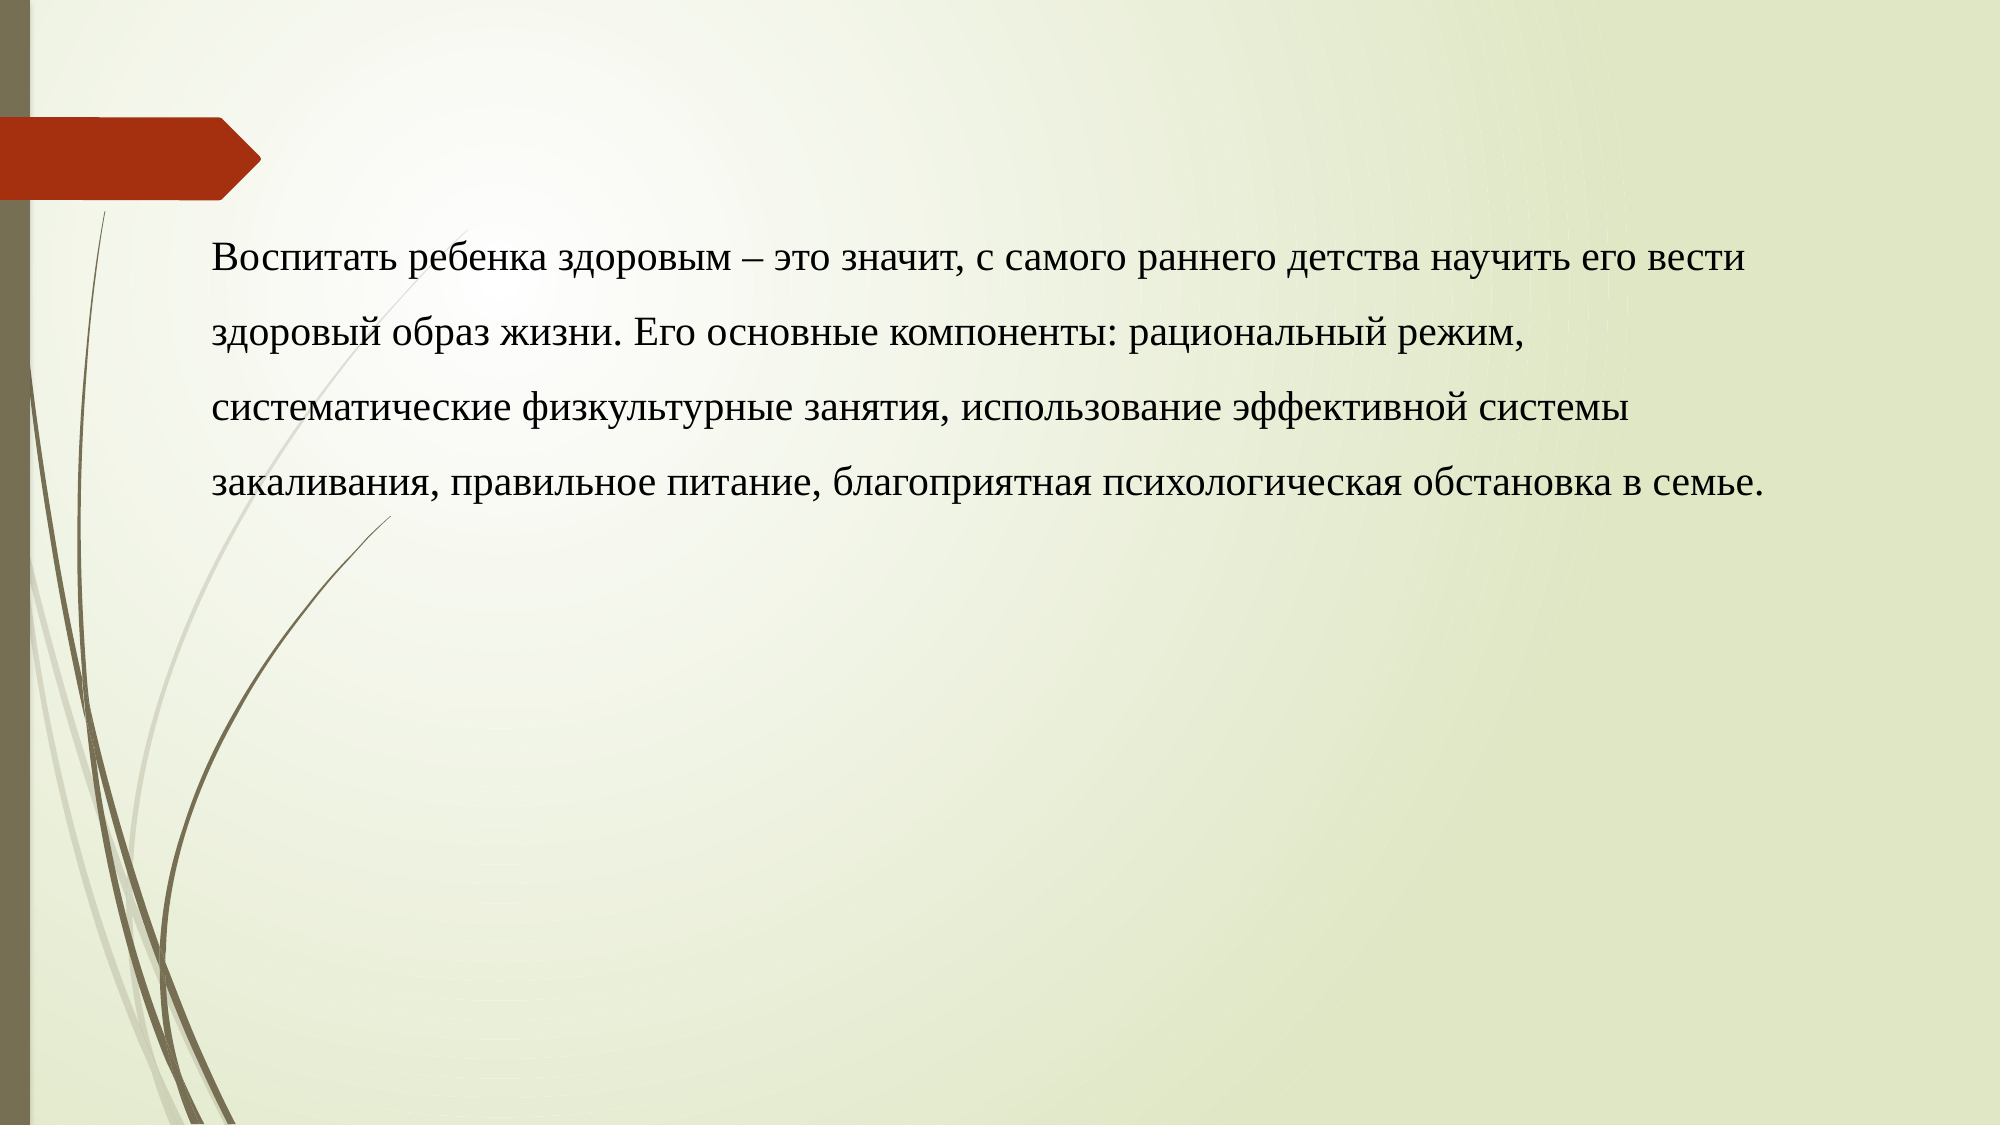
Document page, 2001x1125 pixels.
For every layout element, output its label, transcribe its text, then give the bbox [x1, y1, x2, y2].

text_box Воспитать ребенка здоровым – это значит, с самого раннего детства научить его вести здоровый образ жизни. Его основные компоненты: рациональный режим, систематические физкультурные занятия, использование эффективной системы закаливания, правильное питание, благоприятная психологическая обстановка в семье. [196, 196, 1835, 511]
